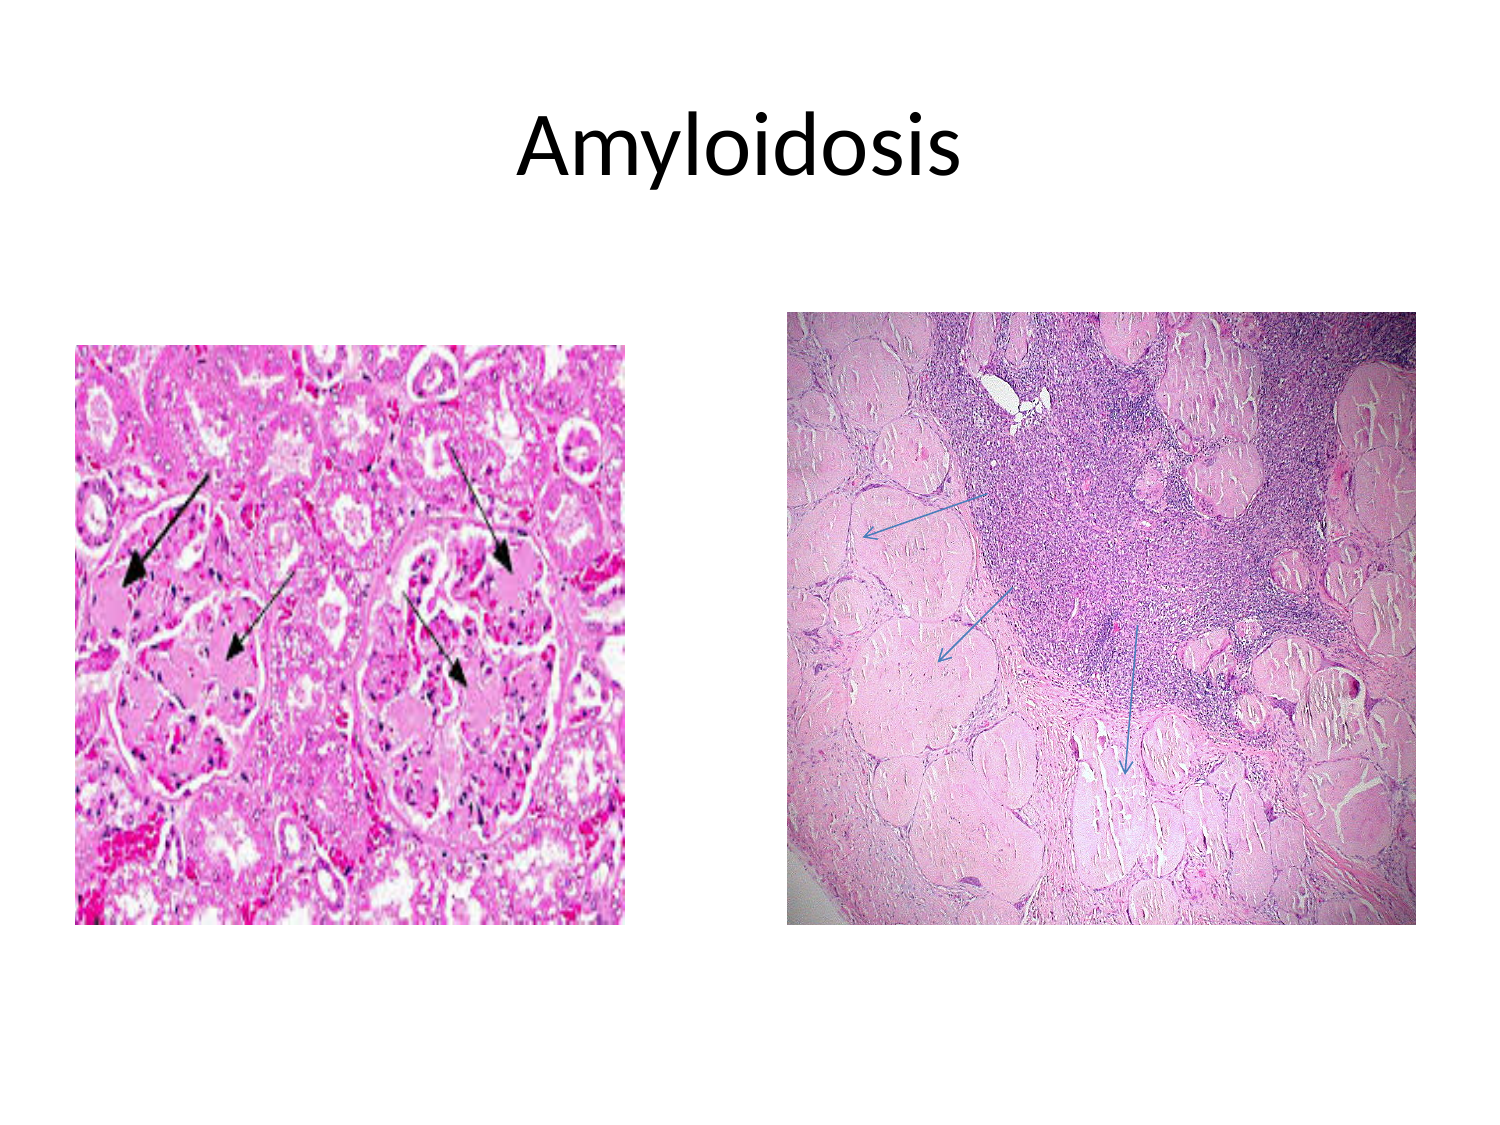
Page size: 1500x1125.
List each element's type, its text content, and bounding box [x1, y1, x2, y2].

picture [787, 312, 1416, 926]
title Amyloidosis [75, 45, 1425, 233]
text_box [937, 587, 1013, 663]
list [74, 344, 626, 926]
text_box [862, 493, 988, 538]
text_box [1124, 624, 1138, 776]
